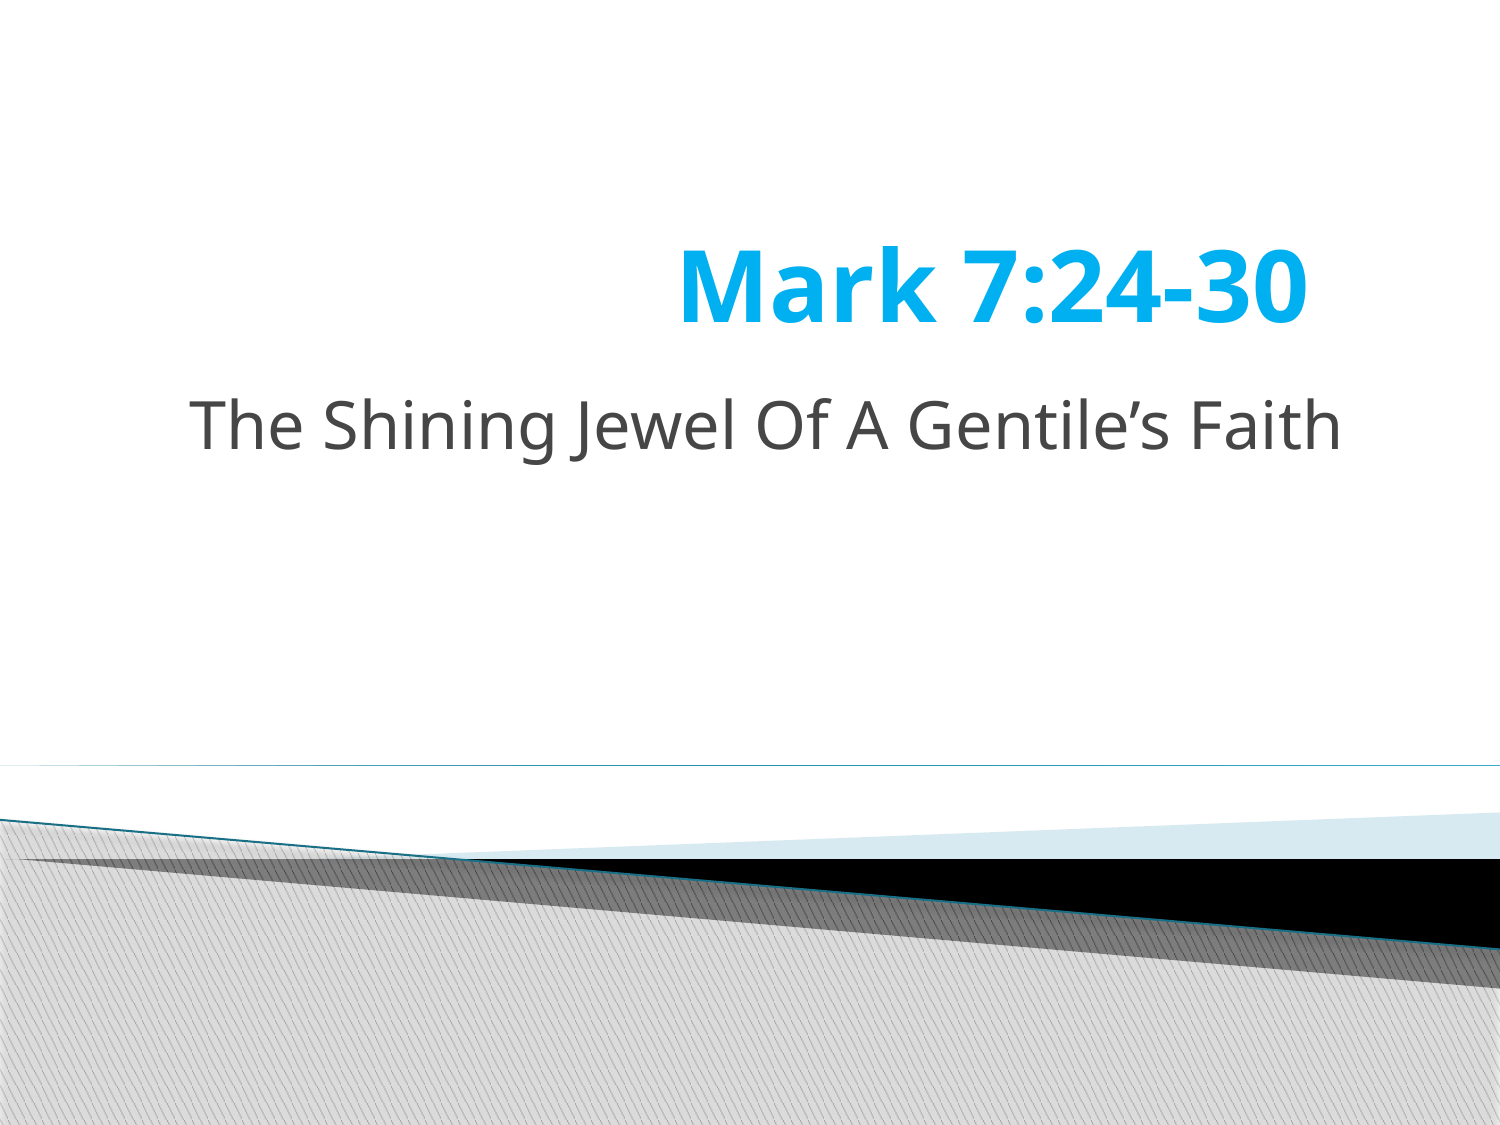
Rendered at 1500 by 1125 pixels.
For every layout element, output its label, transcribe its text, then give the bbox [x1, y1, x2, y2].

title Mark 7:24-30 [50, 50, 1325, 351]
subtitle The Shining Jewel Of A Gentile’s Faith [87, 375, 1363, 572]
picture [5, 859, 1500, 989]
